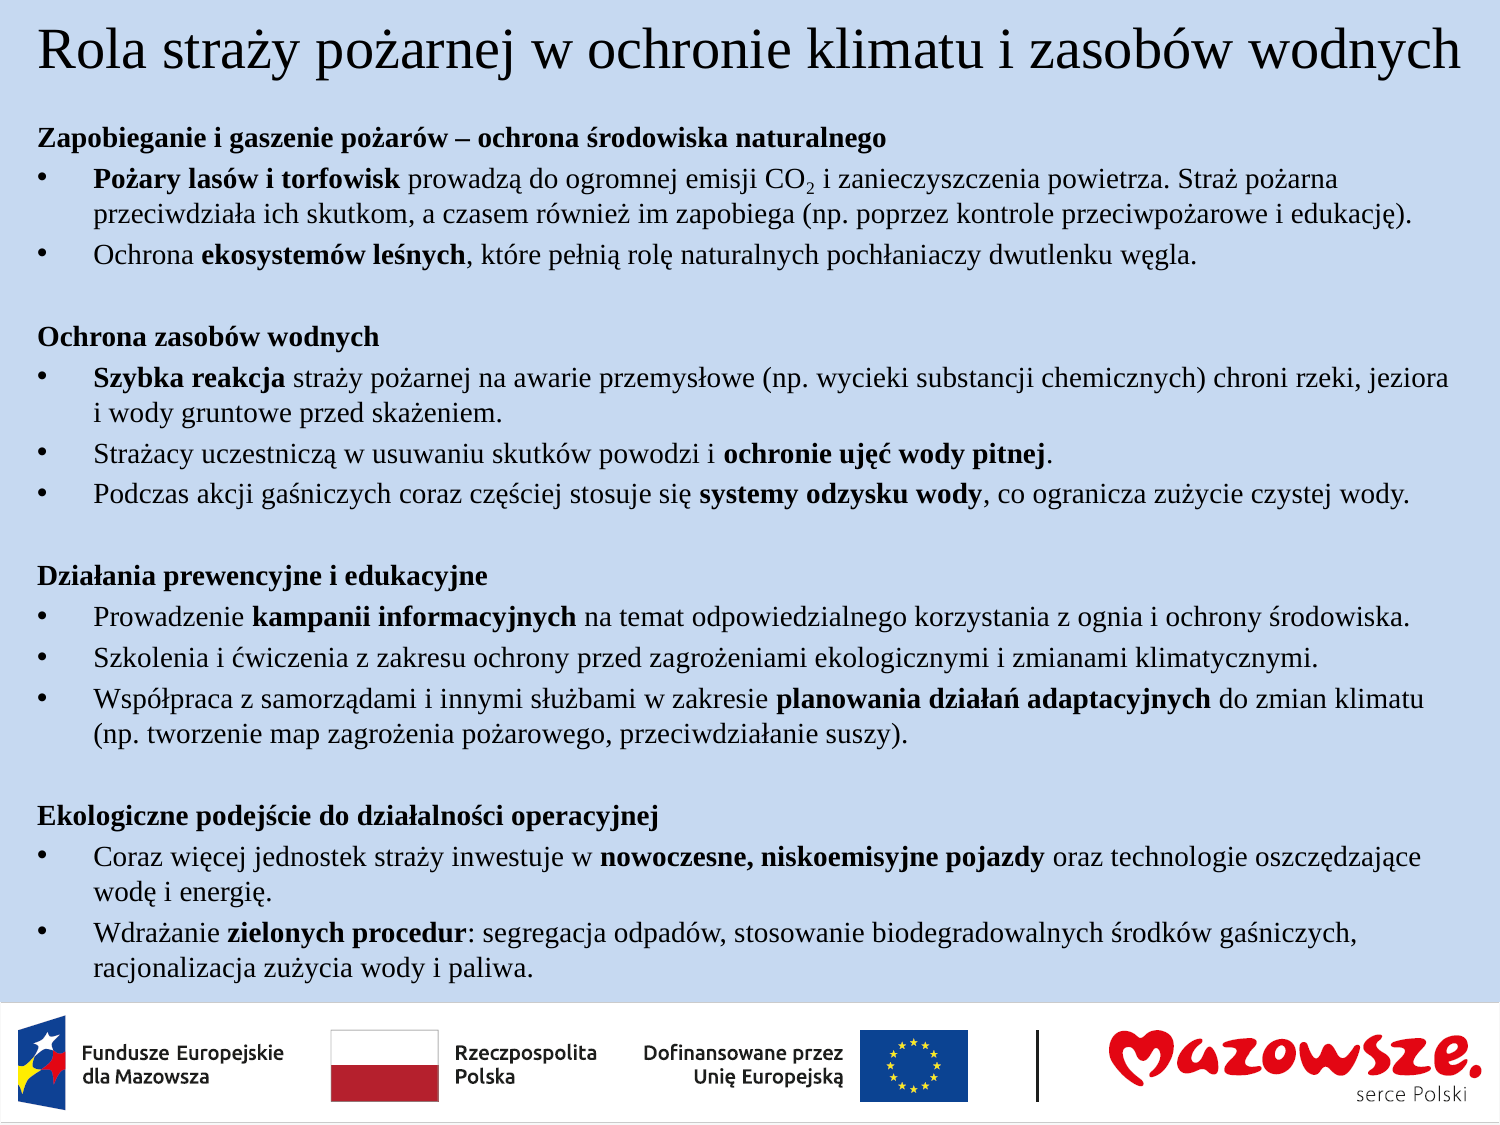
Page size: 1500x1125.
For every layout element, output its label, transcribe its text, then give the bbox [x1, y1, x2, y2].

picture [0, 1002, 1500, 1125]
title Rola straży pożarnej w ochronie klimatu i zasobów wodnych [0, 0, 1500, 101]
list Zapobieganie i gaszenie pożarów – ochrona środowiska naturalnego Pożary lasów i torfowisk prowadzą do ogromnej emisji CO₂ i zanieczyszczenia powietrza. Straż pożarna przeciwdziała ich skutkom, a czasem również im zapobiega (np. poprzez kontrole przeciwpożarowe i edukację). Ochrona ekosystemów leśnych, które pełnią rolę naturalnych pochłaniaczy dwutlenku węgla. Ochrona zasobów wodnych Szybka reakcja straży pożarnej na awarie przemysłowe (np. wycieki substancji chemicznych) chroni rzeki, jeziora i wody gruntowe przed skażeniem. Strażacy uczestniczą w usuwaniu skutków powodzi i ochronie ujęć wody pitnej. Podczas akcji gaśniczych coraz częściej stosuje się systemy odzysku wody, co ogranicza zużycie czystej wody. Działania prewencyjne i edukacyjne Prowadzenie kampanii informacyjnych na temat odpowiedzialnego korzystania z ognia i ochrony środowiska. Szkolenia i ćwiczenia z zakresu ochrony przed zagrożeniami ekologicznymi i zmianami klimatycznymi. Współpraca z samorządami i innymi służbami w zakresie planowania działań adaptacyjnych do zmian klimatu (np. tworzenie map zagrożenia pożarowego, przeciwdziałanie suszy). Ekologiczne podejście do działalności operacyjnej Coraz więcej jednostek straży inwestuje w nowoczesne, niskoemisyjne pojazdy oraz technologie oszczędzające wodę i energię. Wdrażanie zielonych procedur: segregacja odpadów, stosowanie biodegradowalnych środków gaśniczych, racjonalizacja zużycia wody i paliwa. [22, 110, 1469, 1000]
